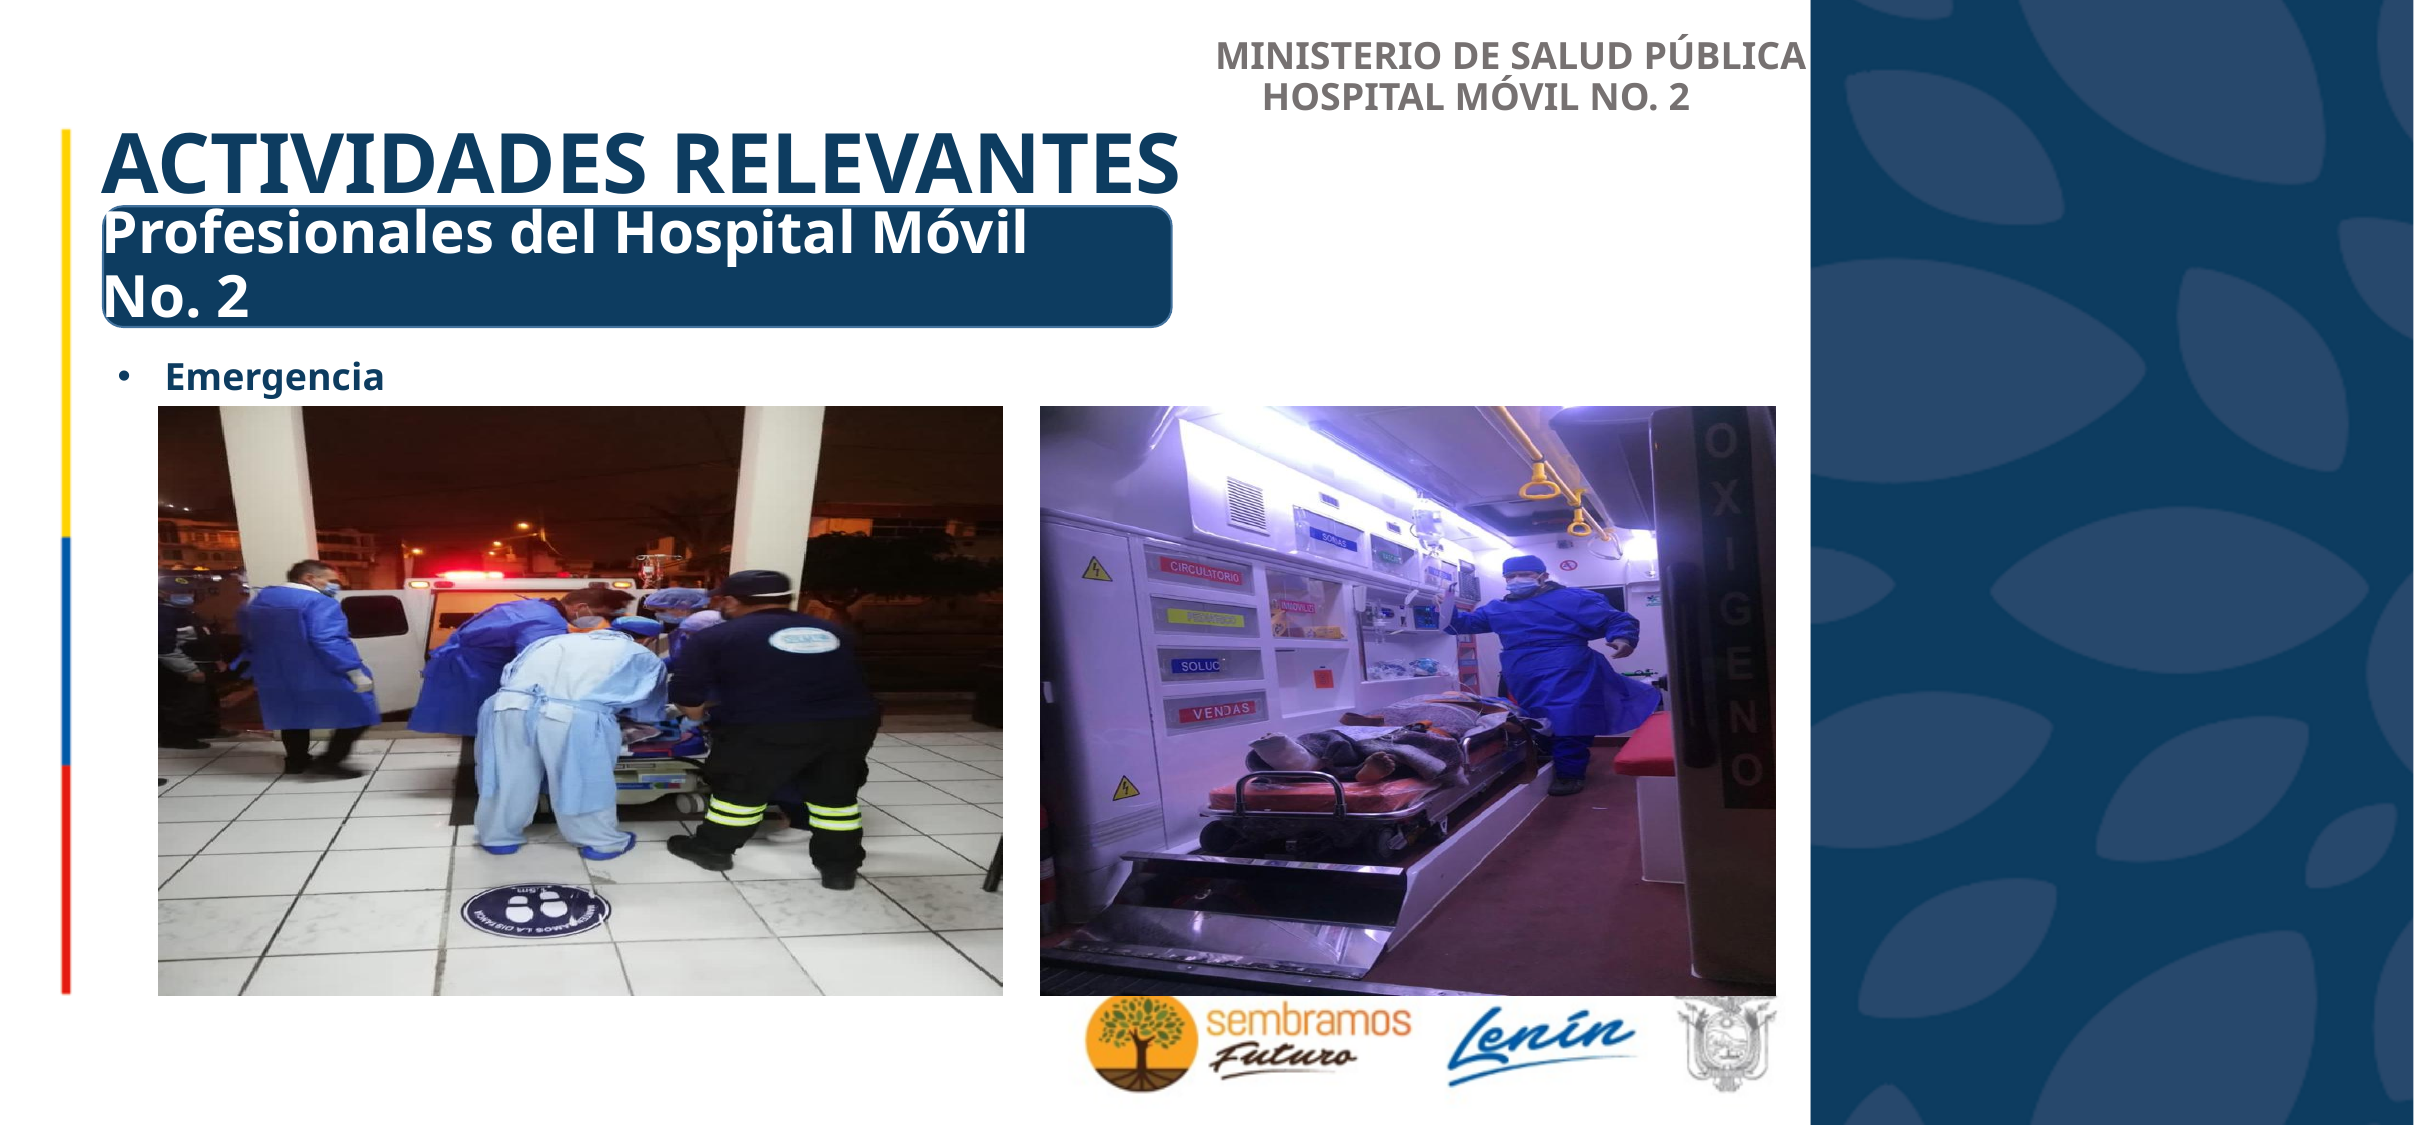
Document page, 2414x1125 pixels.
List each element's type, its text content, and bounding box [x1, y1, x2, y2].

text_box HOSPITAL MÓVIL NO. 2 [934, 48, 2018, 149]
text_box MINISTERIO DE SALUD PÚBLICA [985, 7, 2037, 108]
text_box Profesionales del Hospital Móvil No. 2 [86, 216, 1156, 317]
picture [0, 0, 2414, 1125]
text_box [104, 205, 1173, 329]
text_box ACTIVIDADES RELEVANTES [86, 116, 1616, 217]
text_box Emergencia [102, 345, 852, 406]
